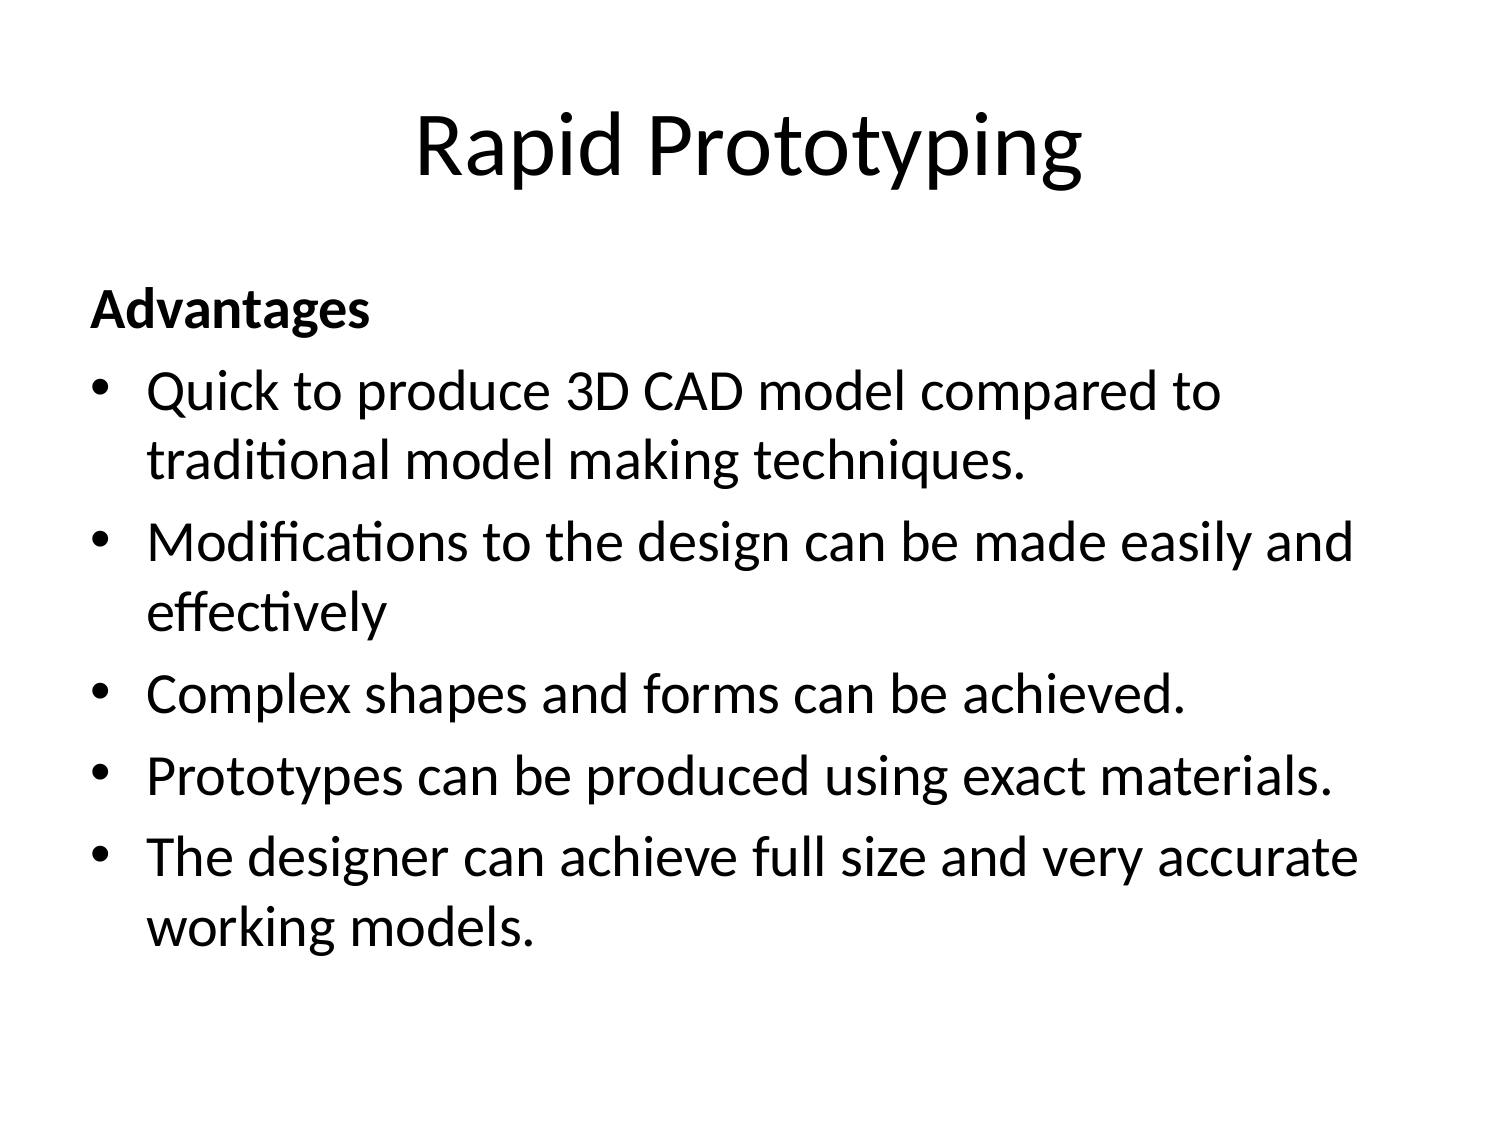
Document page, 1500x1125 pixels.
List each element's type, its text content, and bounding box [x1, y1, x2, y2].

title Rapid Prototyping [75, 45, 1425, 233]
list Advantages Quick to produce 3D CAD model compared to traditional model making techniques. Modifications to the design can be made easily and effectively Complex shapes and forms can be achieved. Prototypes can be produced using exact materials. The designer can achieve full size and very accurate working models. [75, 262, 1425, 1005]
